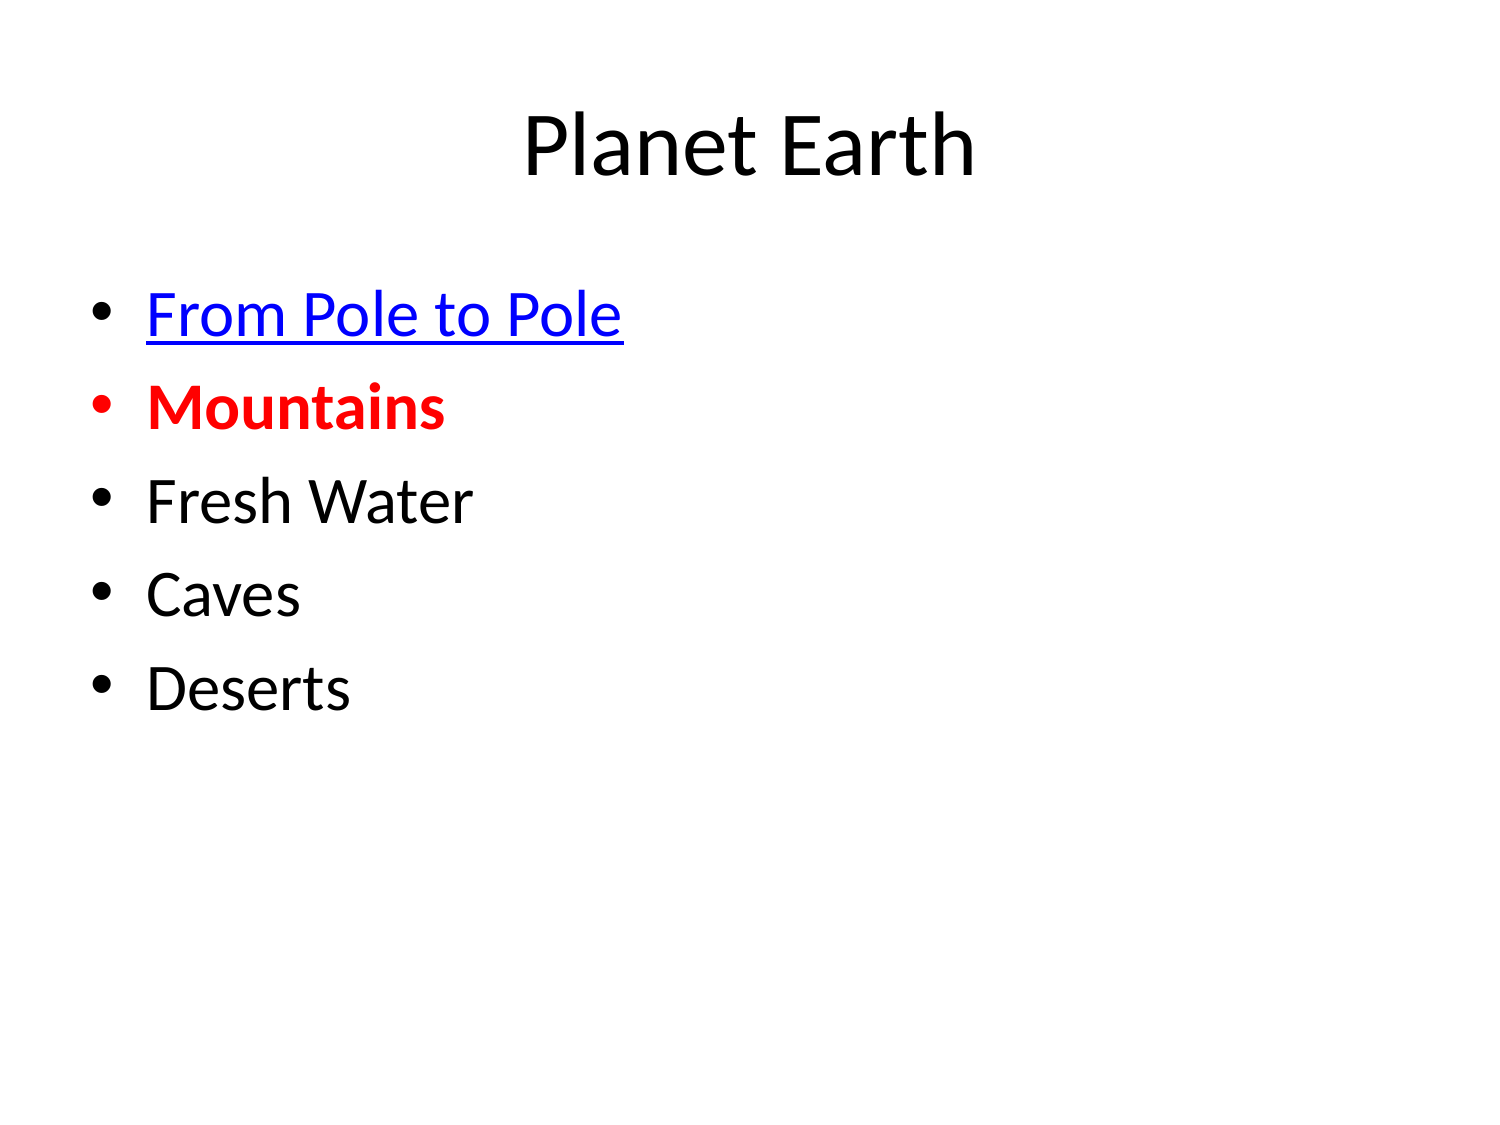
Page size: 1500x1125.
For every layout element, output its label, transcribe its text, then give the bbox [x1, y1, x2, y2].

list From Pole to Pole Mountains Fresh Water Caves Deserts [75, 262, 1425, 1005]
title Planet Earth [75, 45, 1425, 233]
